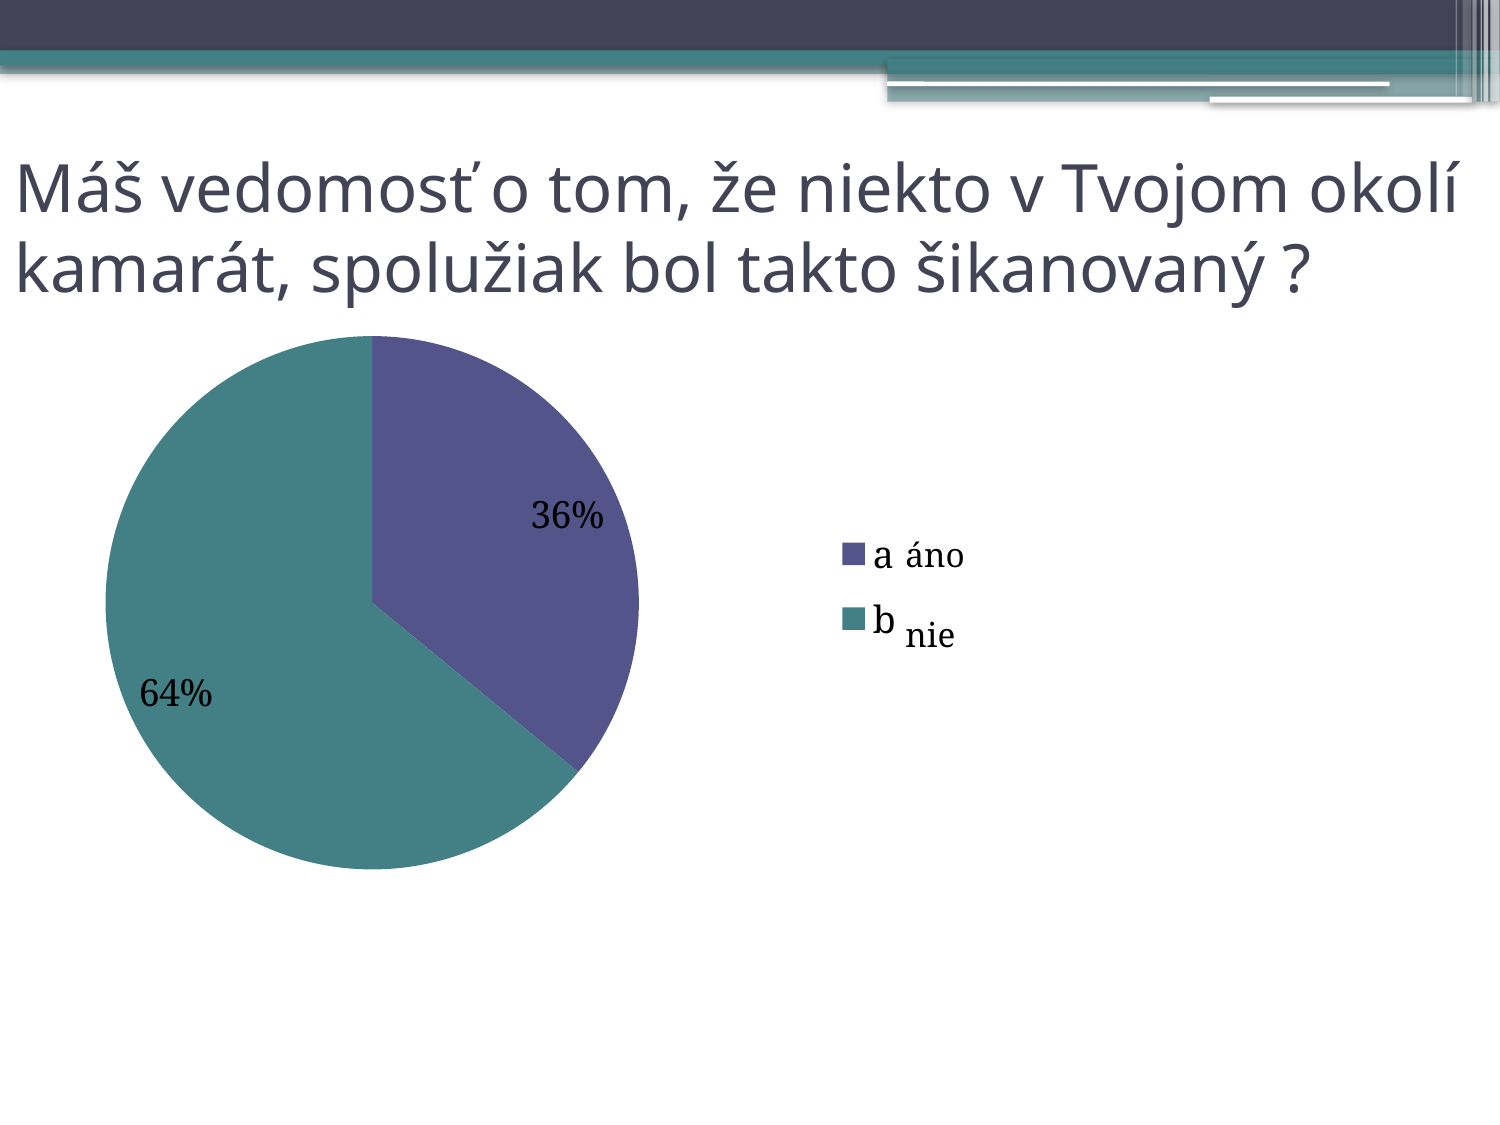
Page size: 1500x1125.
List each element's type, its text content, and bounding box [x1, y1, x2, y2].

title Máš vedomosť o tom, že niekto v Tvojom okolí kamarát, spolužiak bol takto šikanovaný ? [0, 122, 1500, 329]
text_box áno nie [926, 527, 1067, 662]
chart [0, 269, 919, 937]
